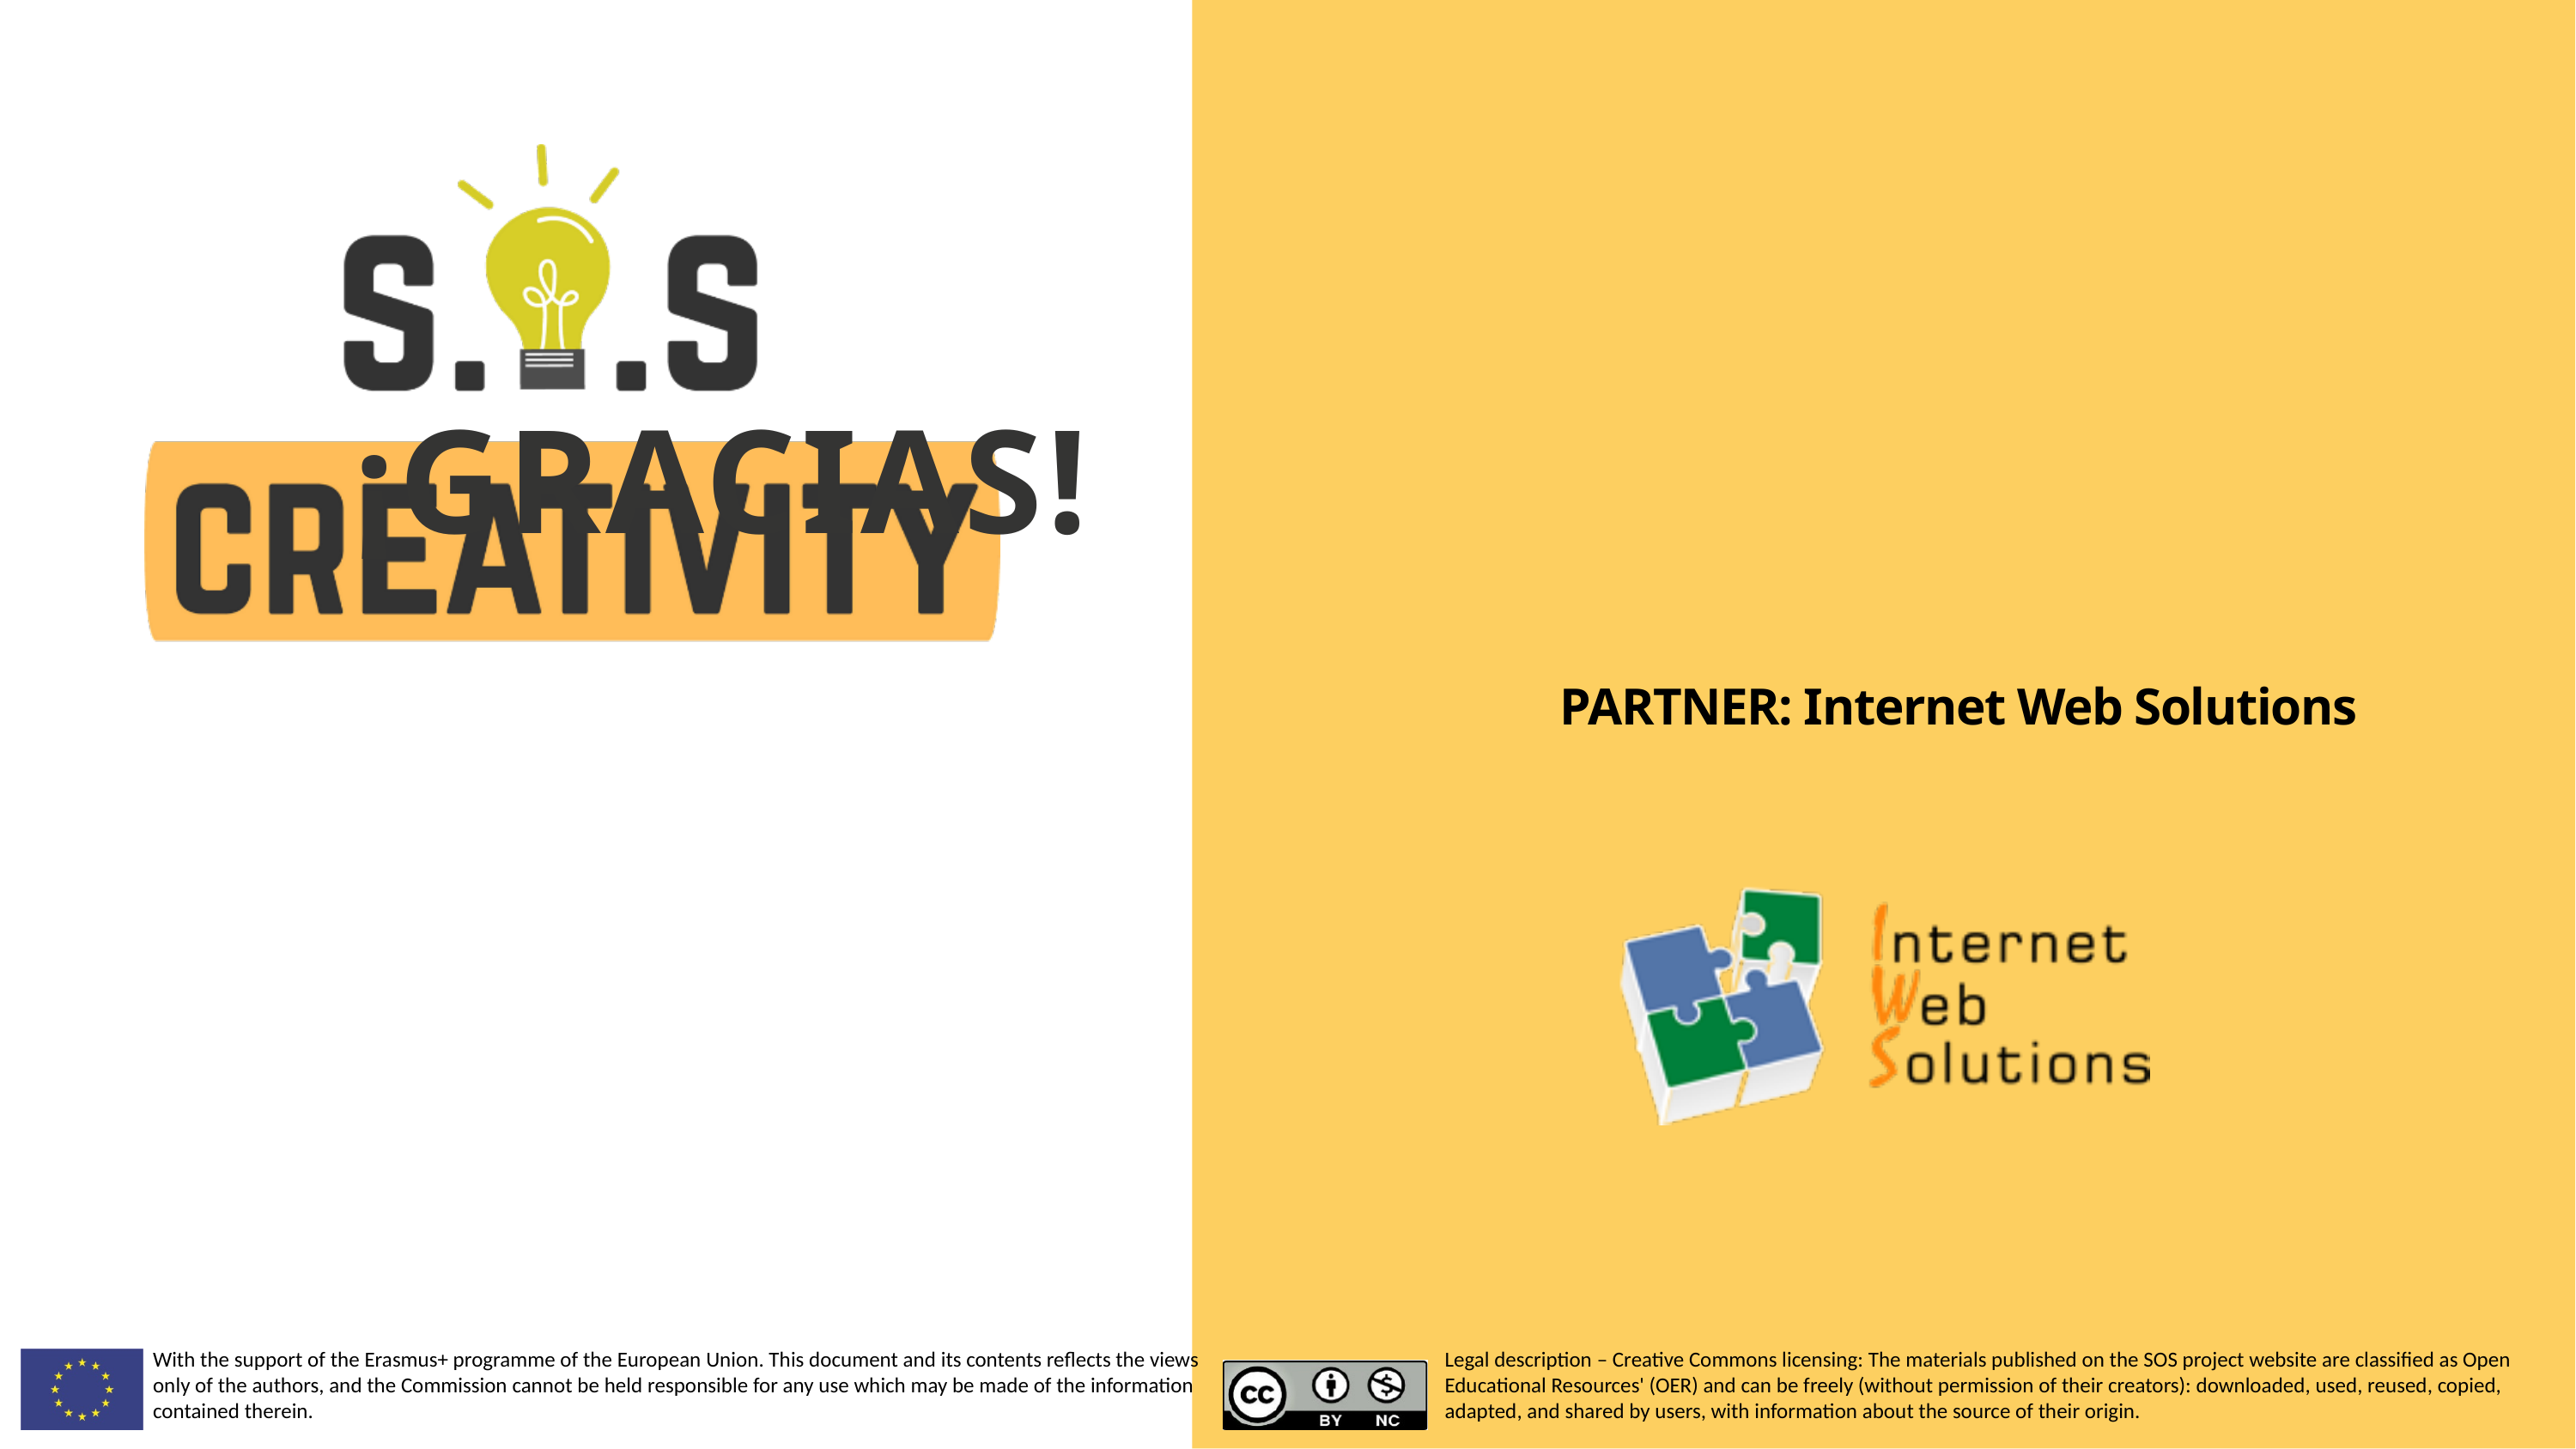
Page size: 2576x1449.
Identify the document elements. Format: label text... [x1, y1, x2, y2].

picture [21, 1348, 143, 1430]
picture [144, 144, 1000, 643]
picture [1566, 826, 2151, 1126]
text_box With the support of the Erasmus+ programme of the European Union. This document and its contents reflects the views only of the authors, and the Commission cannot be held responsible for any use which may be made of the information contained therein. [140, 1338, 1224, 1429]
picture [1223, 1360, 1429, 1430]
title ¡GRACIAS! [354, 388, 2476, 633]
text_box PARTNER: Internet Web Solutions [1545, 668, 2394, 842]
text_box Legal description – Creative Commons licensing: The materials published on the SOS project website are classified as Open Educational Resources' (OER) and can be freely (without permission of their creators): downloaded, used, reused, copied, adapted, and shared by users, with information about the source of their origin. [1432, 1338, 2576, 1429]
